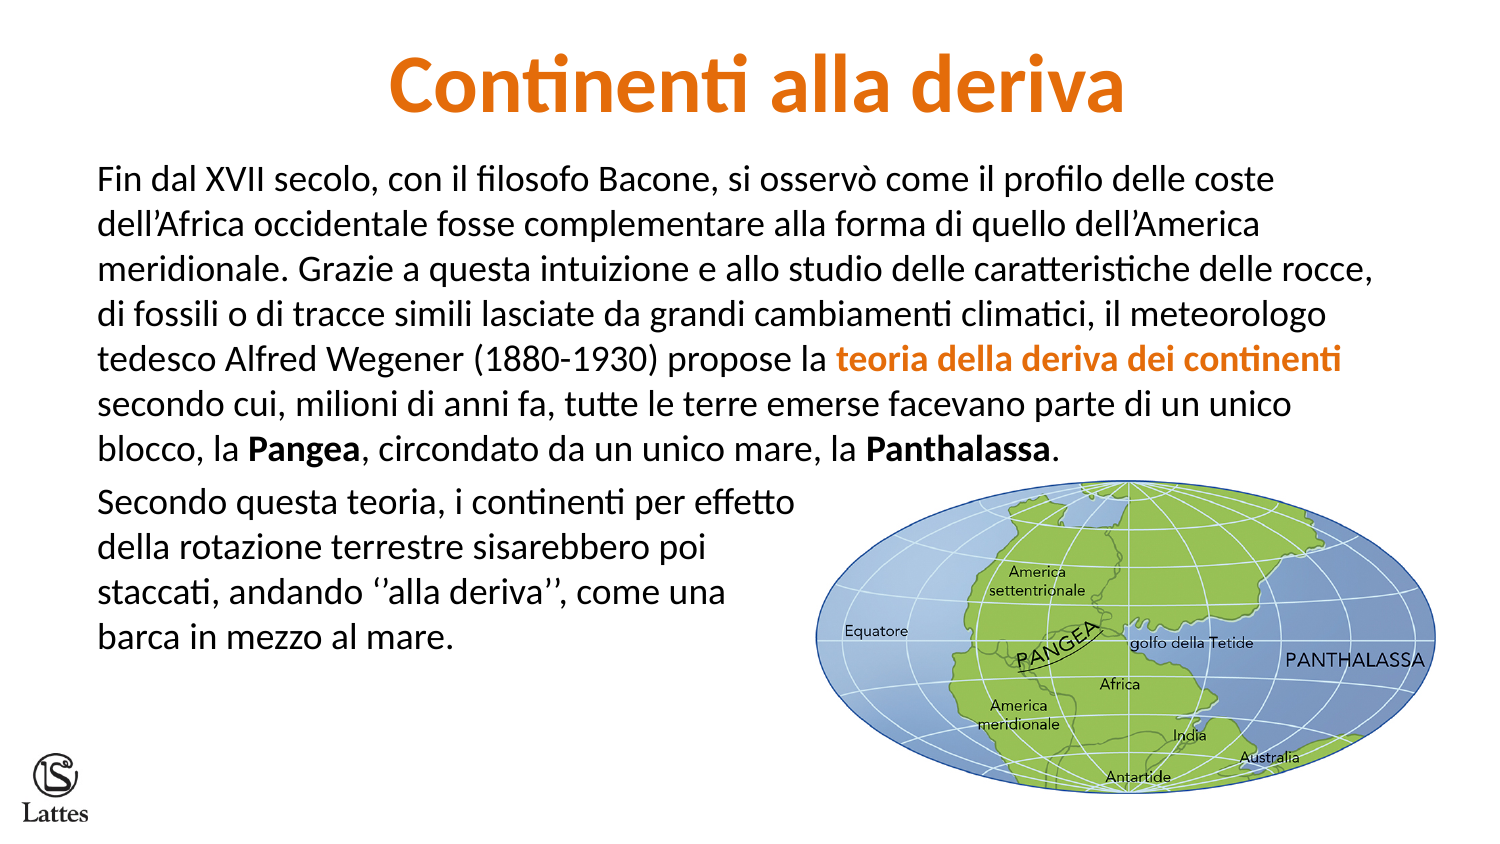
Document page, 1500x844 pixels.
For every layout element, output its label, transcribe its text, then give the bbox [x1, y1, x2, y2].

picture [815, 480, 1436, 794]
title Continenti alla deriva [82, 20, 1436, 139]
picture [21, 752, 88, 823]
list Fin dal XVII secolo, con il filosofo Bacone, si osservò come il profilo delle coste dell’Africa occidentale fosse complementare alla forma di quello dell’America meridionale. Grazie a questa intuizione e allo studio delle caratteristiche delle rocce, di fossili o di tracce simili lasciate da grandi cambiamenti climatici, il meteorologo tedesco Alfred Wegener (1880-1930) propose la teoria della deriva dei continenti secondo cui, milioni di anni fa, tutte le terre emerse facevano parte di un unico blocco, la Pangea, circondato da un unico mare, la Panthalassa. Secondo questa teoria, i continenti per effetto della rotazione terrestre sisarebbero poi staccati, andando ‘’alla deriva’’, come una barca in mezzo al mare. [82, 146, 1424, 694]
